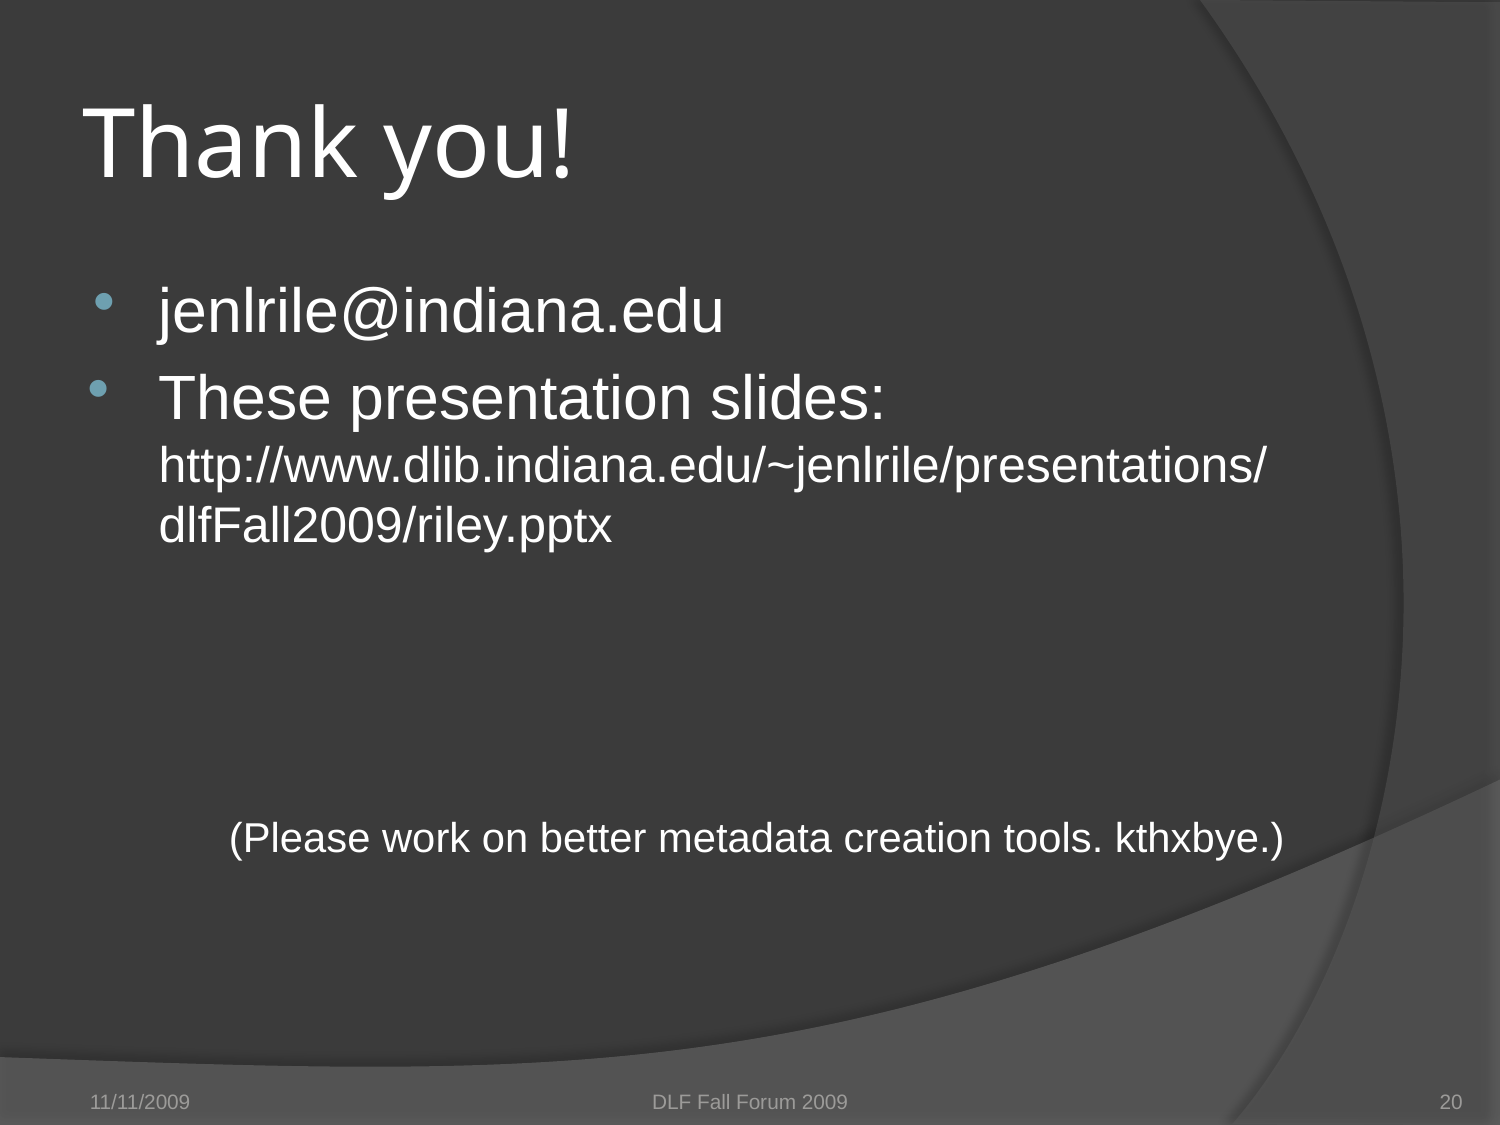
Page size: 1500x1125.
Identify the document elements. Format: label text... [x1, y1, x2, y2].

slide_number 20 [1337, 1053, 1463, 1114]
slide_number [75, 1053, 425, 1114]
title Thank you! [75, 45, 1300, 233]
footer DLF Fall Forum 2009 [512, 1053, 988, 1114]
list jenlrile@indiana.edu These presentation slides: http://www.dlib.indiana.edu/~jenlrile/presentations/dlfFall2009/riley.pptx (Please work on better metadata creation tools. kthxbye.) [75, 262, 1300, 1005]
